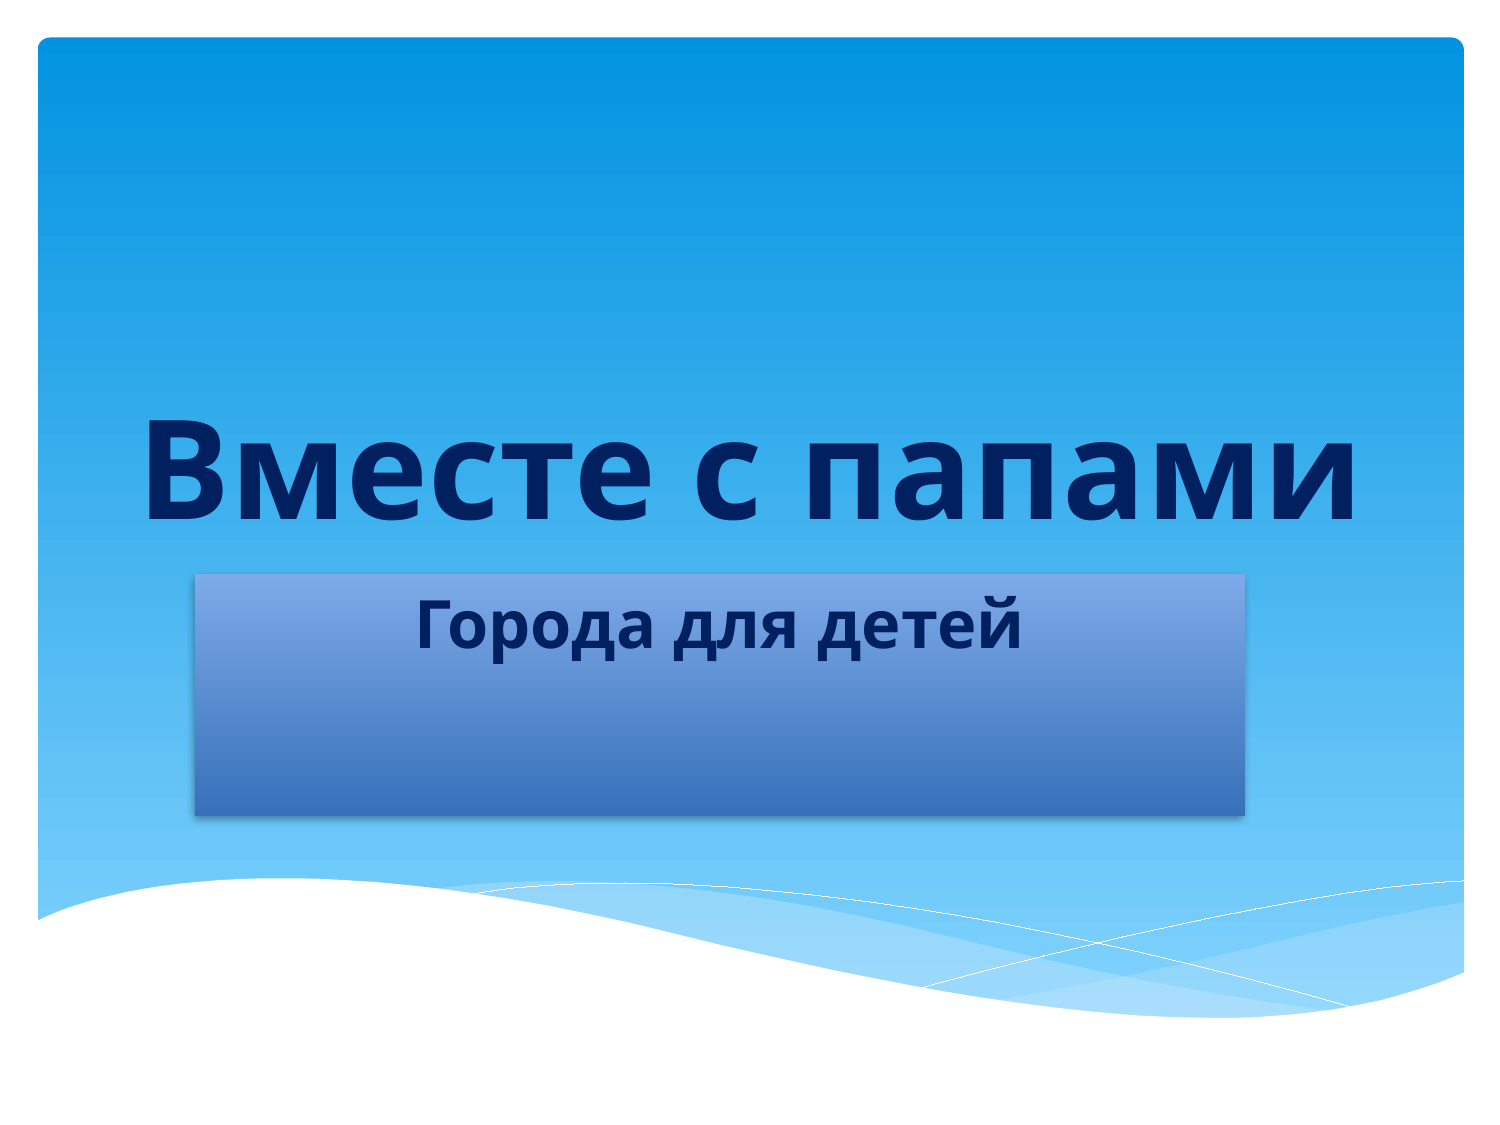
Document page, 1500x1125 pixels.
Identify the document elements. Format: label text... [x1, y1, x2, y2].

title Вместе с папами [112, 262, 1388, 555]
subtitle Города для детей [194, 574, 1245, 816]
